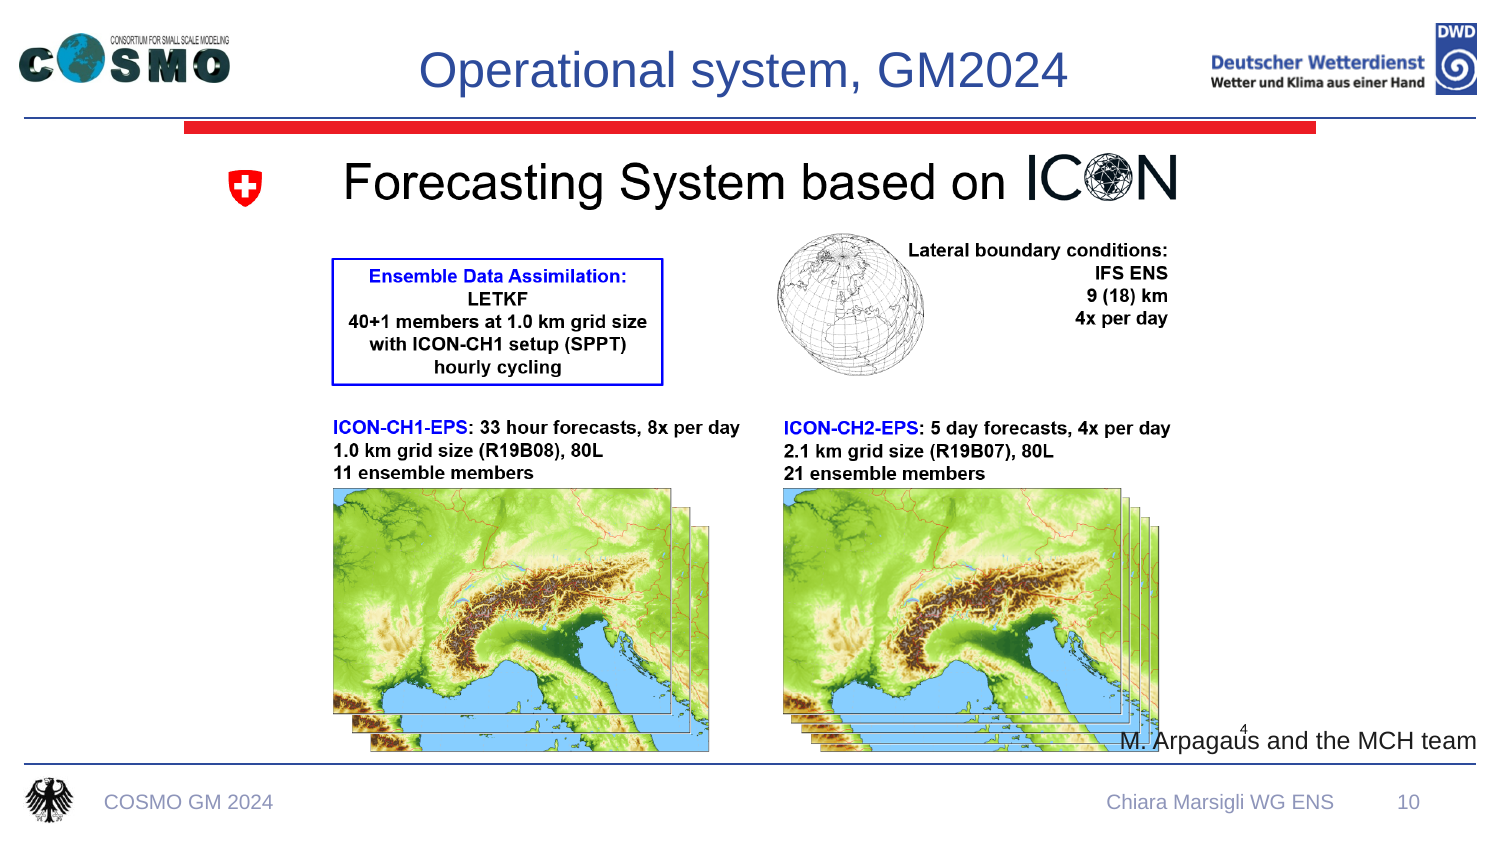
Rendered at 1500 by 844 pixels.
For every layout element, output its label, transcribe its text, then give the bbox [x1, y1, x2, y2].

slide_number COSMO GM 2024 [88, 777, 441, 823]
picture [184, 121, 1316, 759]
picture [1211, 23, 1477, 95]
footer Chiara Marsigli WG ENS [441, 777, 1350, 823]
text_box Operational system, GM2024 [403, 30, 1097, 106]
picture [19, 33, 230, 83]
picture [23, 776, 75, 824]
text_box M. Arpagaus and the MCH team [1104, 717, 1500, 763]
slide_number 10 [1350, 777, 1436, 823]
